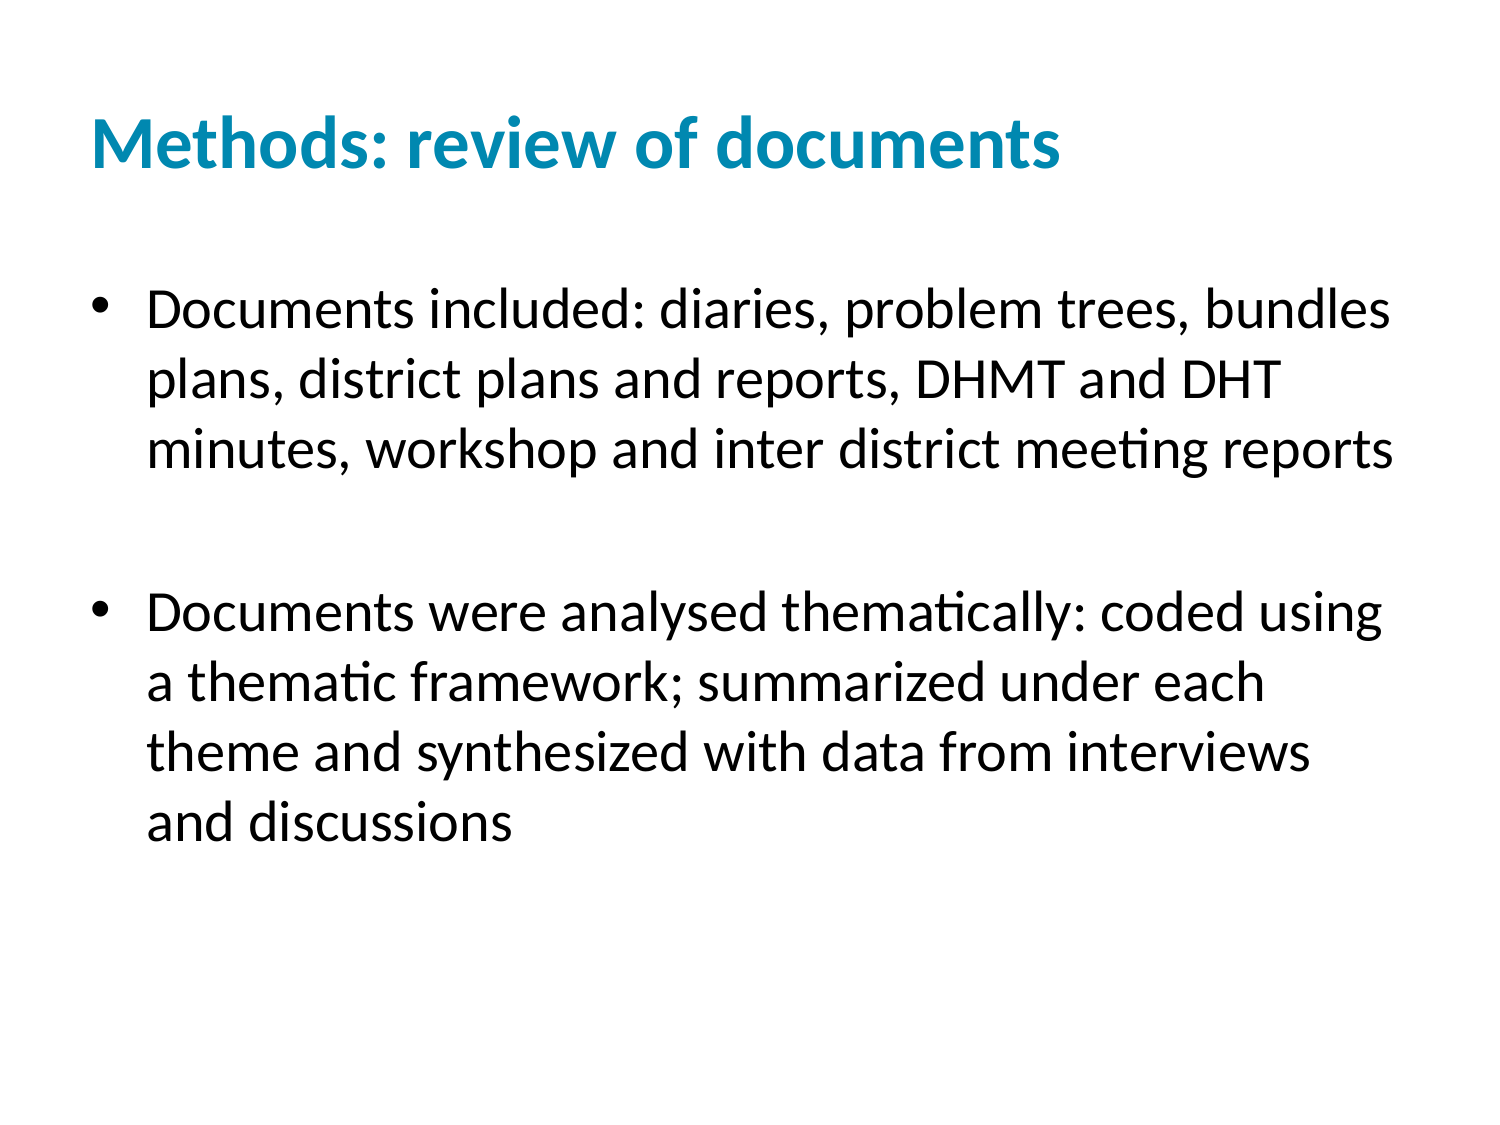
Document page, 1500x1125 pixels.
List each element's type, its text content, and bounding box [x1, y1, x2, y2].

title Methods: review of documents [74, 44, 1426, 233]
list Documents included: diaries, problem trees, bundles plans, district plans and reports, DHMT and DHT minutes, workshop and inter district meeting reports Documents were analysed thematically: coded using a thematic framework; summarized under each theme and synthesized with data from interviews and discussions [74, 262, 1426, 1006]
